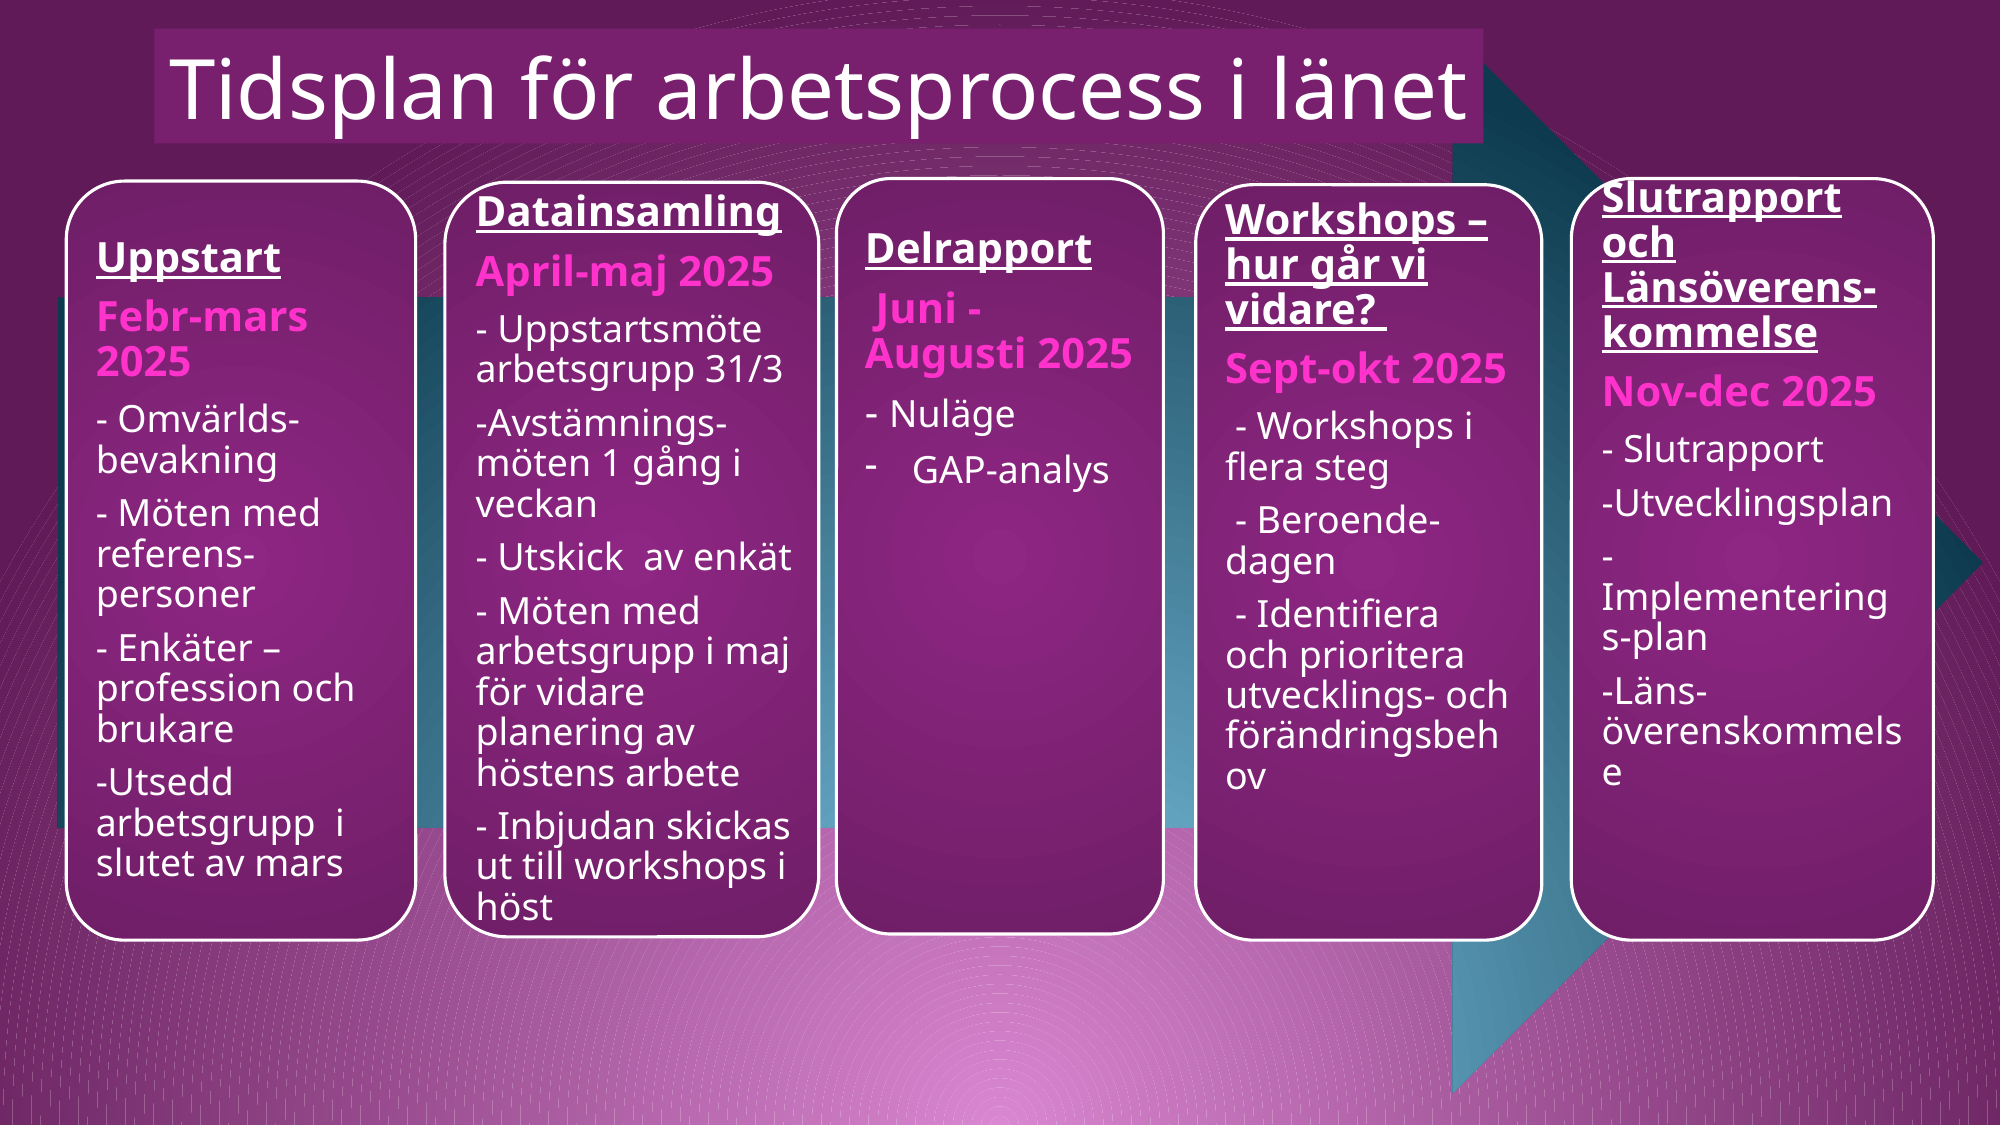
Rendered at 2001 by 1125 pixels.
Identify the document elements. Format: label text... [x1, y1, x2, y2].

text_box [1165, 297, 1194, 828]
text_box [418, 297, 443, 828]
text_box [1935, 514, 1984, 611]
text_box [1452, 63, 1605, 1093]
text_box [65, 180, 417, 941]
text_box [1195, 184, 1543, 941]
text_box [835, 178, 1164, 935]
text_box [821, 297, 834, 828]
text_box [444, 181, 820, 938]
text_box [57, 297, 64, 828]
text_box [1570, 178, 1934, 941]
text_box Tidsplan för arbetsprocess i länet [154, 28, 1484, 144]
